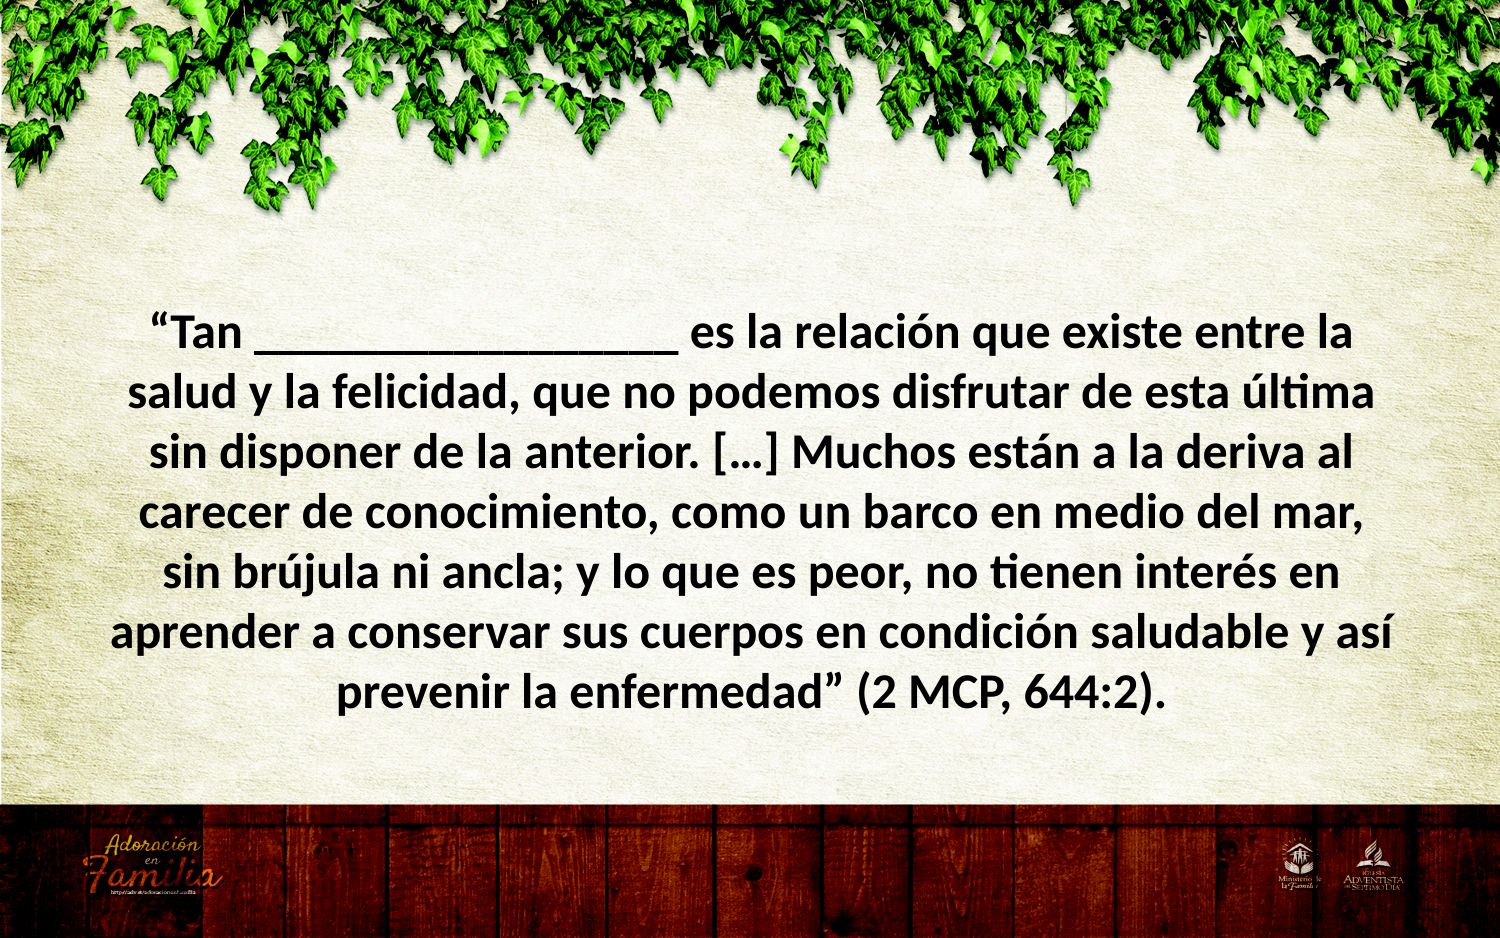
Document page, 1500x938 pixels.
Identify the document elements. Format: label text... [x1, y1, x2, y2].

text_box “Tan _________________ es la relación que existe entre la salud y la felicidad, que no podemos disfrutar de esta última sin disponer de la anterior. […] Muchos están a la deriva al carecer de conocimiento, como un barco en medio del mar, sin brújula ni ancla; y lo que es peor, no tienen interés en aprender a conservar sus cuerpos en condición saludable y así prevenir la enfermedad” (2 MCP, 644:2). [90, 291, 1414, 727]
picture [0, 0, 1500, 938]
